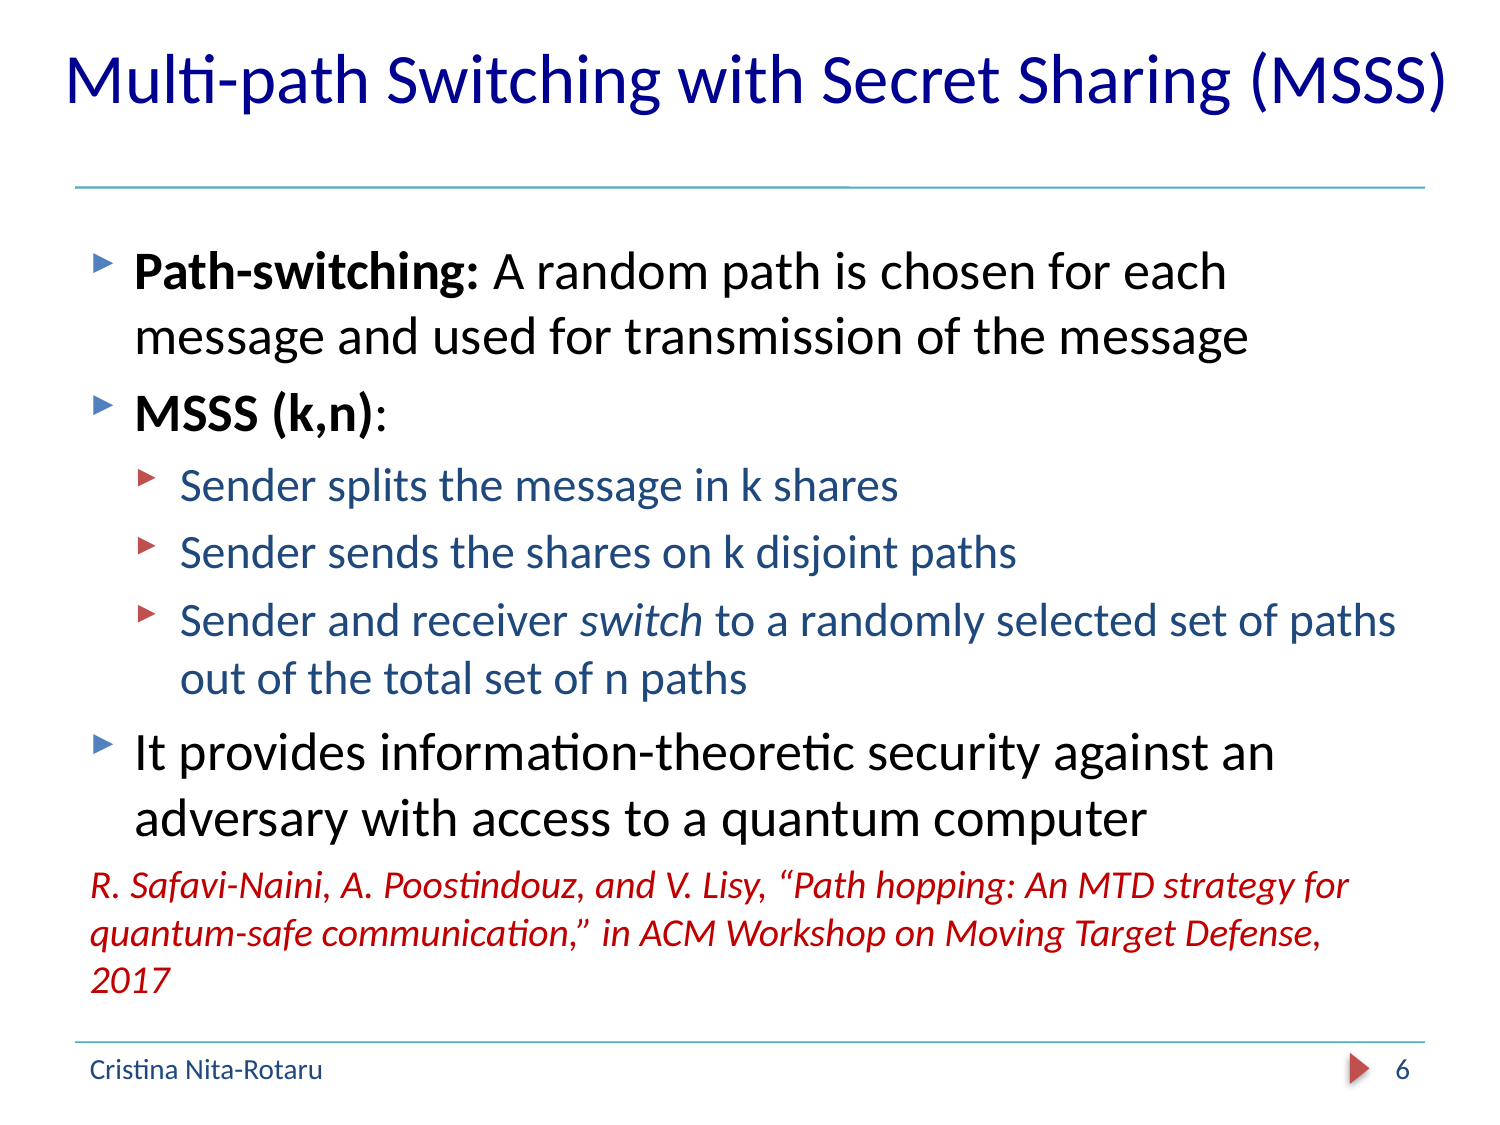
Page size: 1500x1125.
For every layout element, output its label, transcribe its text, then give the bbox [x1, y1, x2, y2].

slide_number 6 [1100, 1042, 1425, 1103]
slide_number Cristina Nita-Rotaru [75, 1042, 451, 1103]
list Path-switching: A random path is chosen for each message and used for transmission of the message MSSS (k,n): Sender splits the message in k shares Sender sends the shares on k disjoint paths Sender and receiver switch to a randomly selected set of paths out of the total set of n paths It provides information-theoretic security against an adversary with access to a quantum computer R. Safavi-Naini, A. Poostindouz, and V. Lisy, “Path hopping: An MTD strategy for quantum-safe communication,” in ACM Workshop on Moving Target Defense, 2017 [75, 227, 1425, 1038]
title Multi-path Switching with Secret Sharing (MSSS) [50, 24, 1475, 188]
